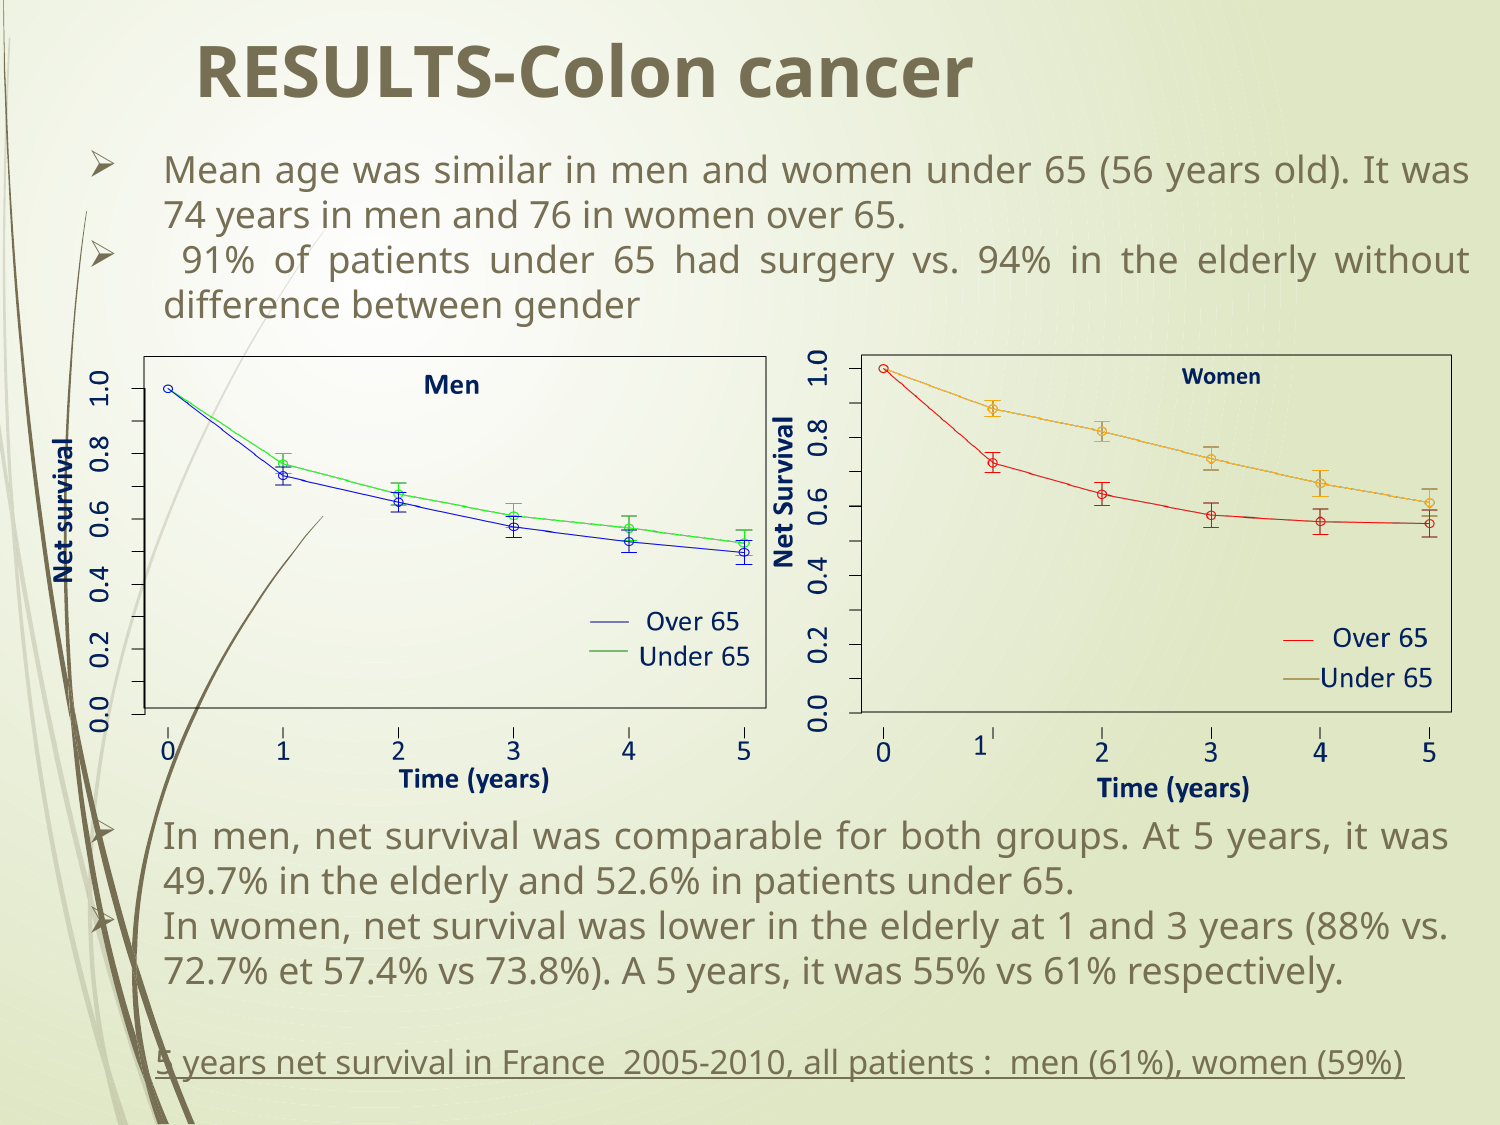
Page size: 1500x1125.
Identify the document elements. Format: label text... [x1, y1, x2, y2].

text_box Mean age was similar in men and women under 65 (56 years old). It was 74 years in men and 76 in women over 65. 91% of patients under 65 had surgery vs. 94% in the elderly without difference between gender [73, 138, 1487, 334]
title RESULTS-Colon cancer [179, 18, 1455, 120]
text_box 5 years net survival in France 2005-2010, all patients : men (61%), women (59%) [48, 1033, 1500, 1089]
text_box In men, net survival was comparable for both groups. At 5 years, it was 49.7% in the elderly and 52.6% in patients under 65. In women, net survival was lower in the elderly at 1 and 3 years (88% vs. 72.7% et 57.4% vs 73.8%). A 5 years, it was 55% vs 61% respectively. [73, 804, 1466, 1000]
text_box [755, 331, 1456, 824]
slide_number 9 [83, 129, 180, 138]
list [34, 351, 750, 815]
